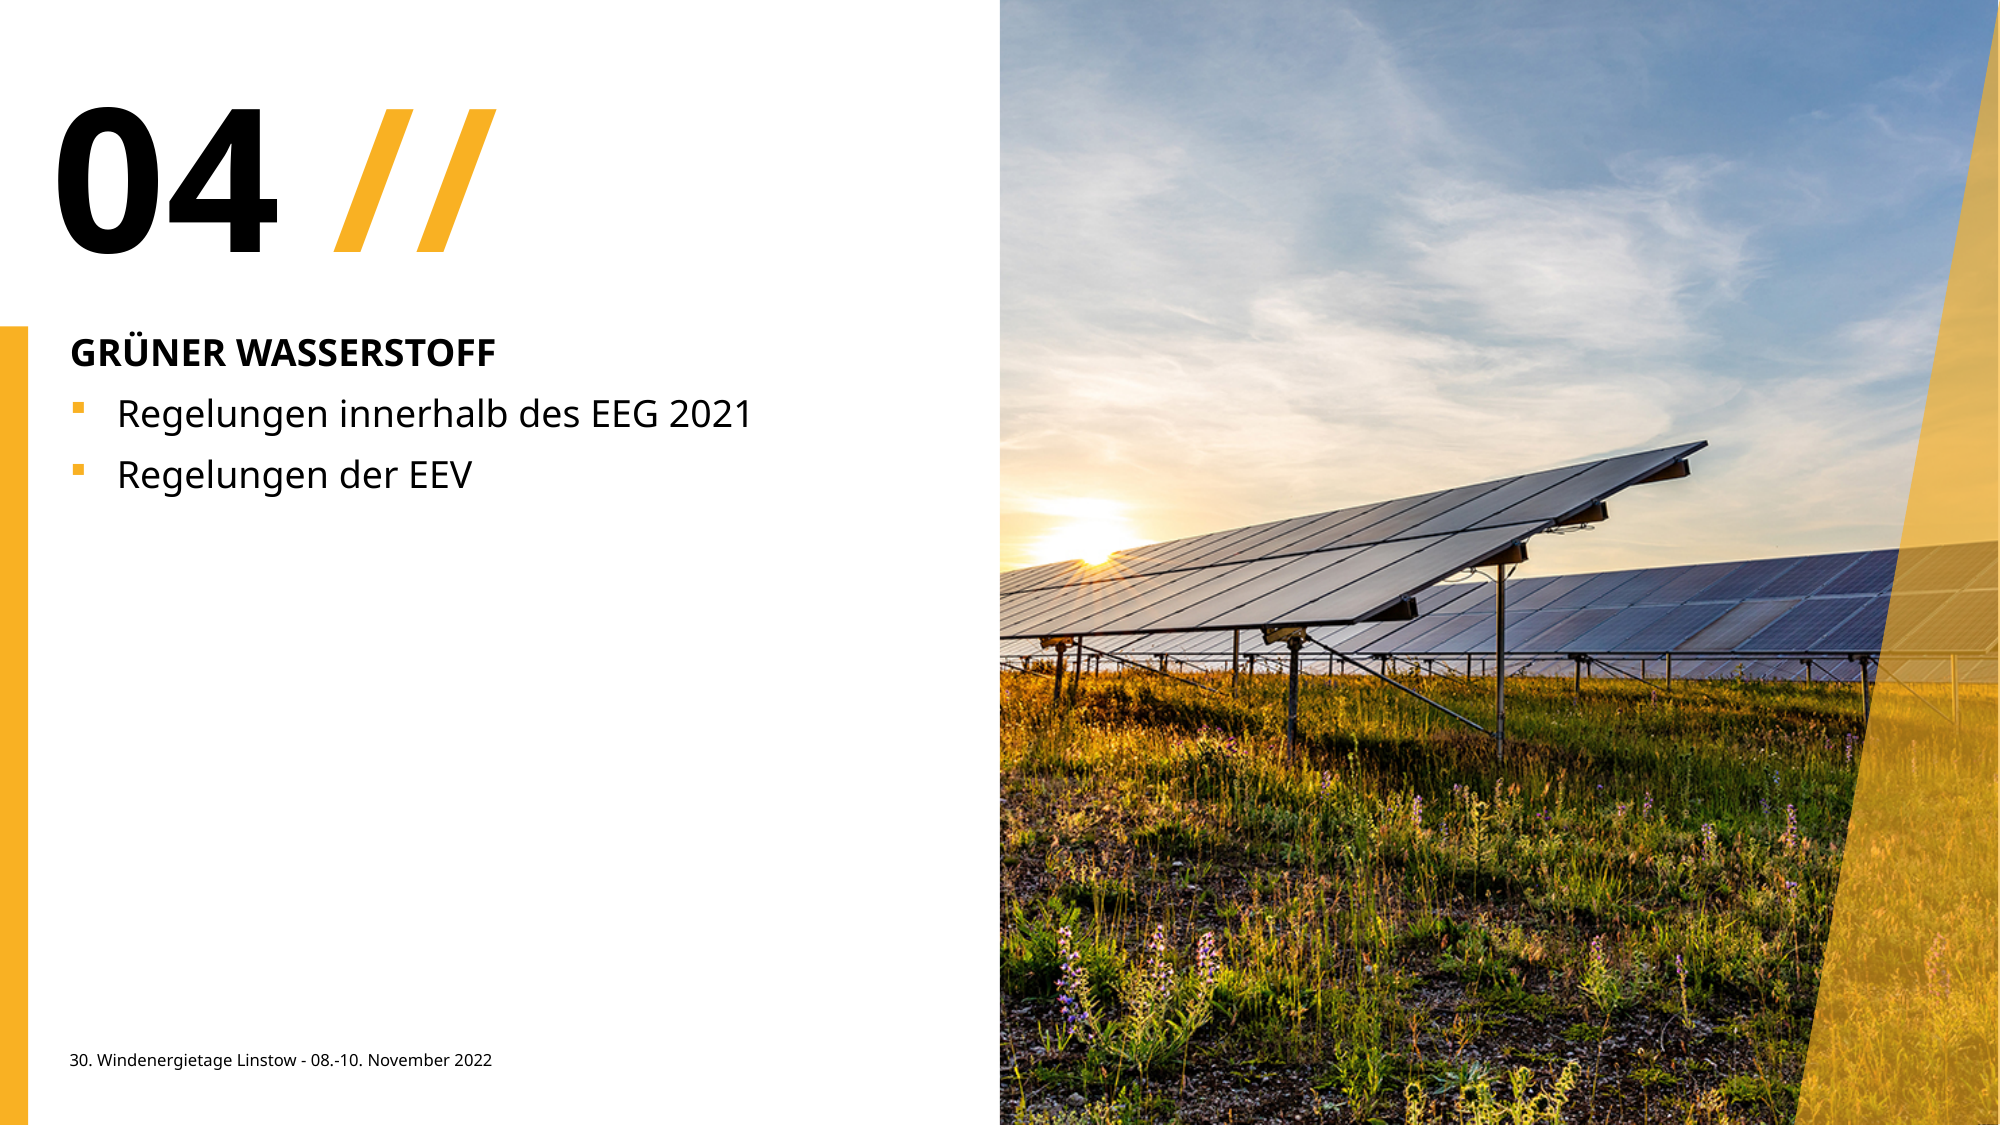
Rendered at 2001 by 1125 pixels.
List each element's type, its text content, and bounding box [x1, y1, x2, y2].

picture [999, 0, 1999, 1125]
footer 30. Windenergietage Linstow - 08.-10. November 2022 [54, 1042, 999, 1103]
list 04 // [36, 72, 982, 304]
list GRÜNER WASSERSTOFF Regelungen innerhalb des EEG 2021 Regelungen der EEV [54, 326, 970, 1006]
